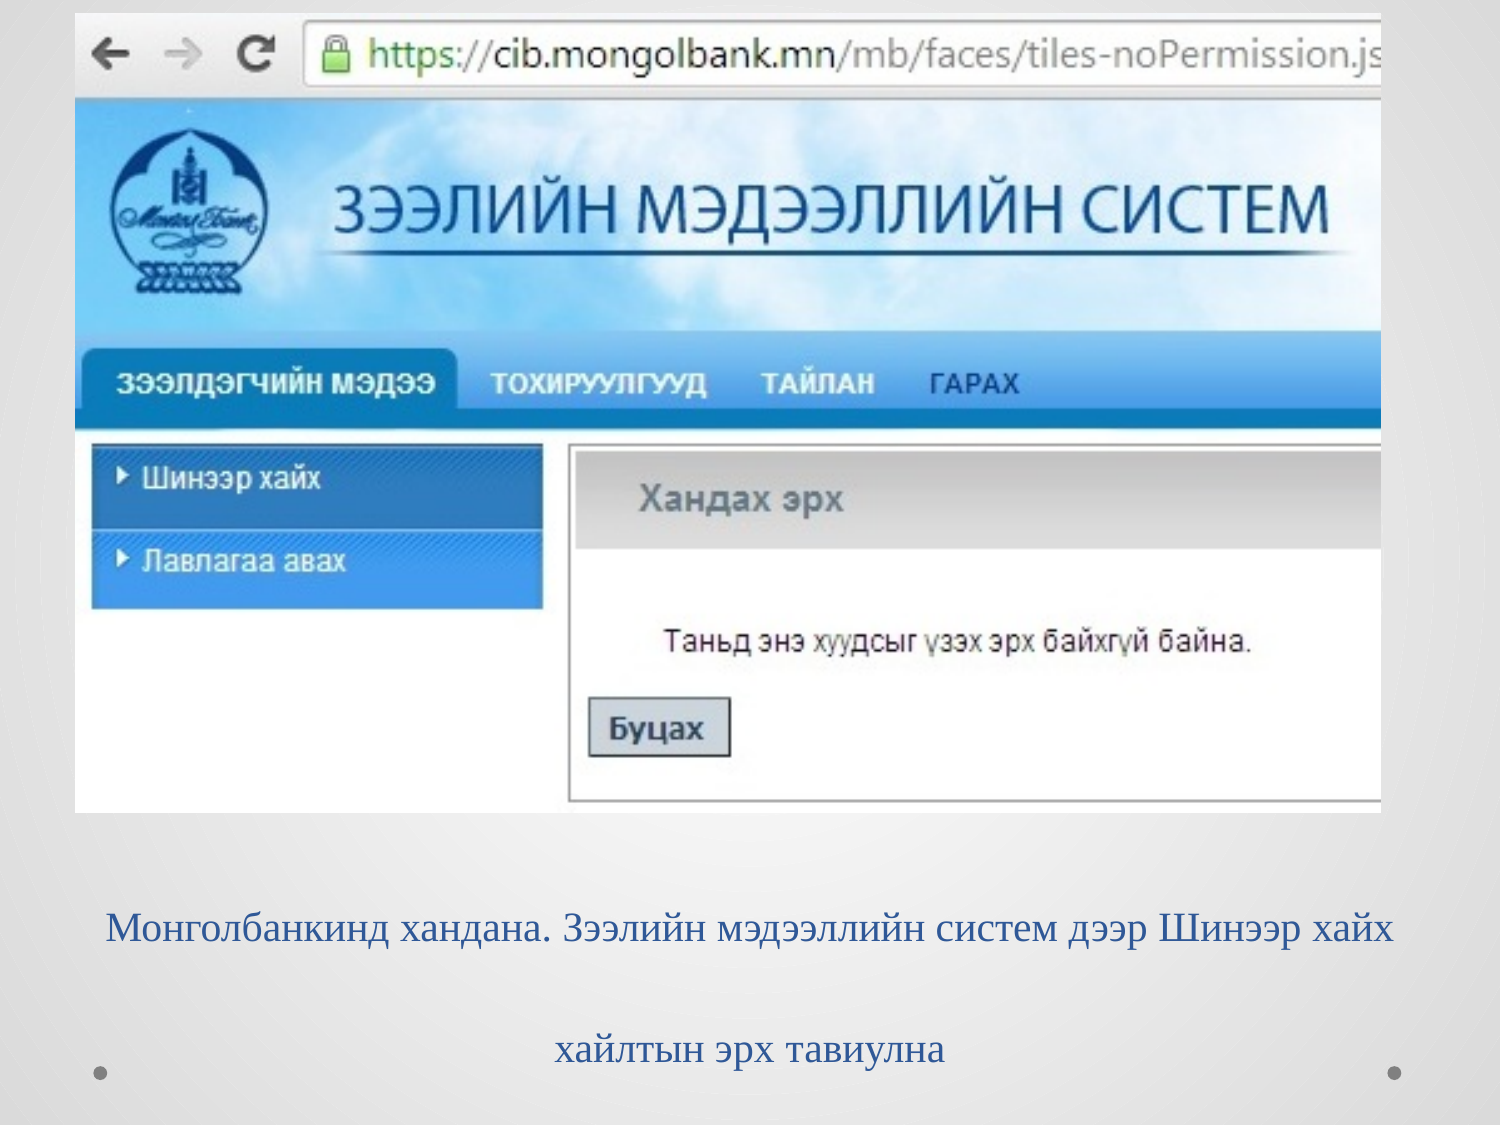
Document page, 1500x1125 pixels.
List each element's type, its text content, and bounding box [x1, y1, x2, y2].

title Монголбанкинд хандана. Зээлийн мэдээллийн систем дээр Шинээр хайх хайлтын эрх тавиулна [75, 862, 1425, 1079]
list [74, 13, 1381, 813]
